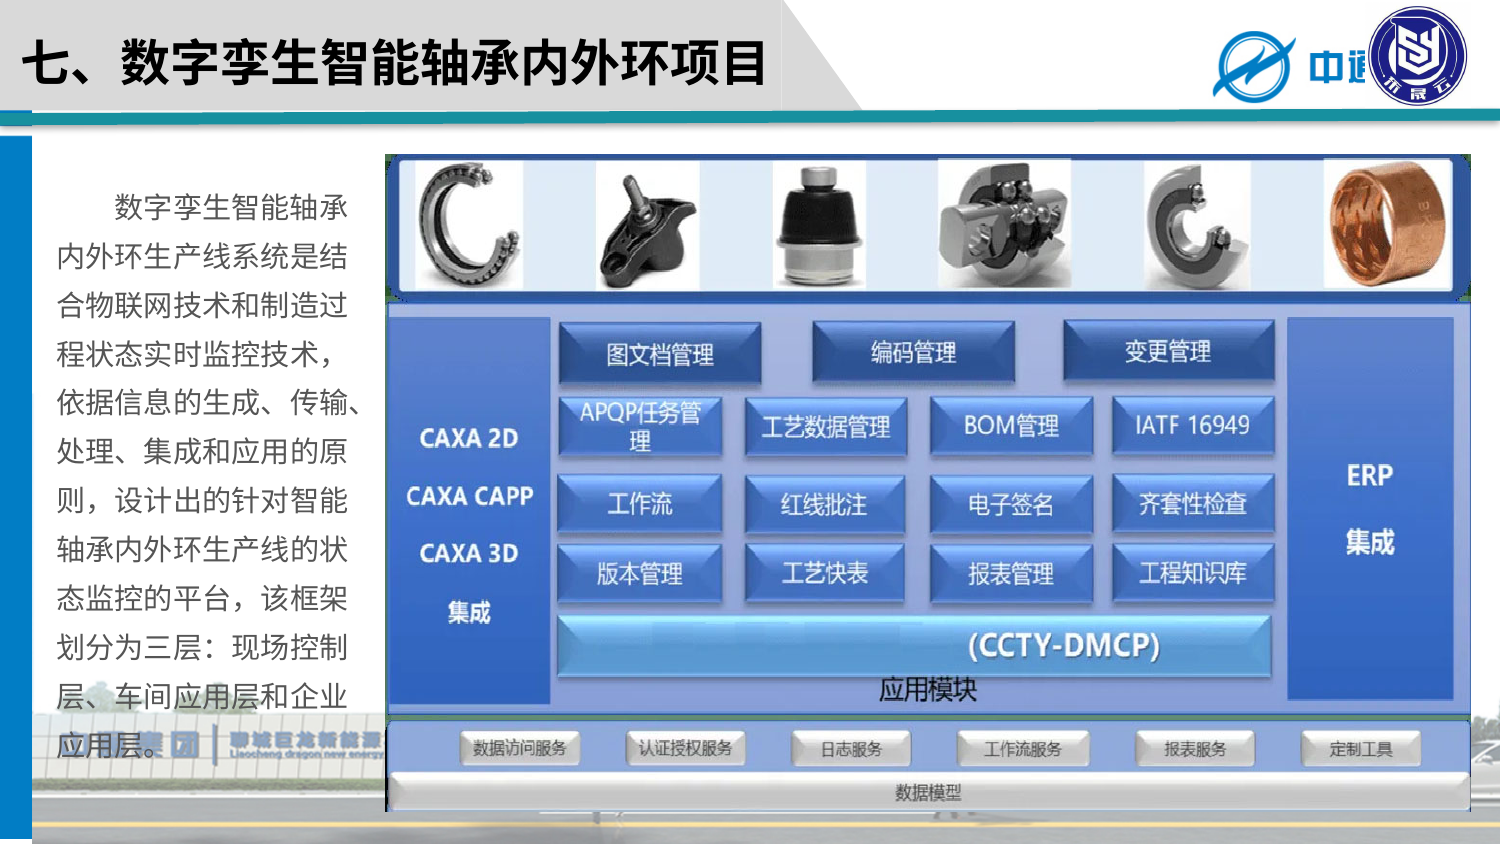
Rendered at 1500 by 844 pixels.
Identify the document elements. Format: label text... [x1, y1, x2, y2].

text_box 数字孪生智能轴承内外环生产线系统是结合物联网技术和制造过程状态实时监控技术，依据信息的生成、传输、处理、集成和应用的原则，设计出的针对智能轴承内外环生产线的状态监控的平台，该框架划分为三层：现场控制层、车间应用层和企业应用层。 [41, 167, 365, 770]
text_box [0, 0, 863, 111]
picture [863, 0, 1500, 110]
picture [0, 121, 1500, 844]
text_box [0, 114, 1500, 120]
